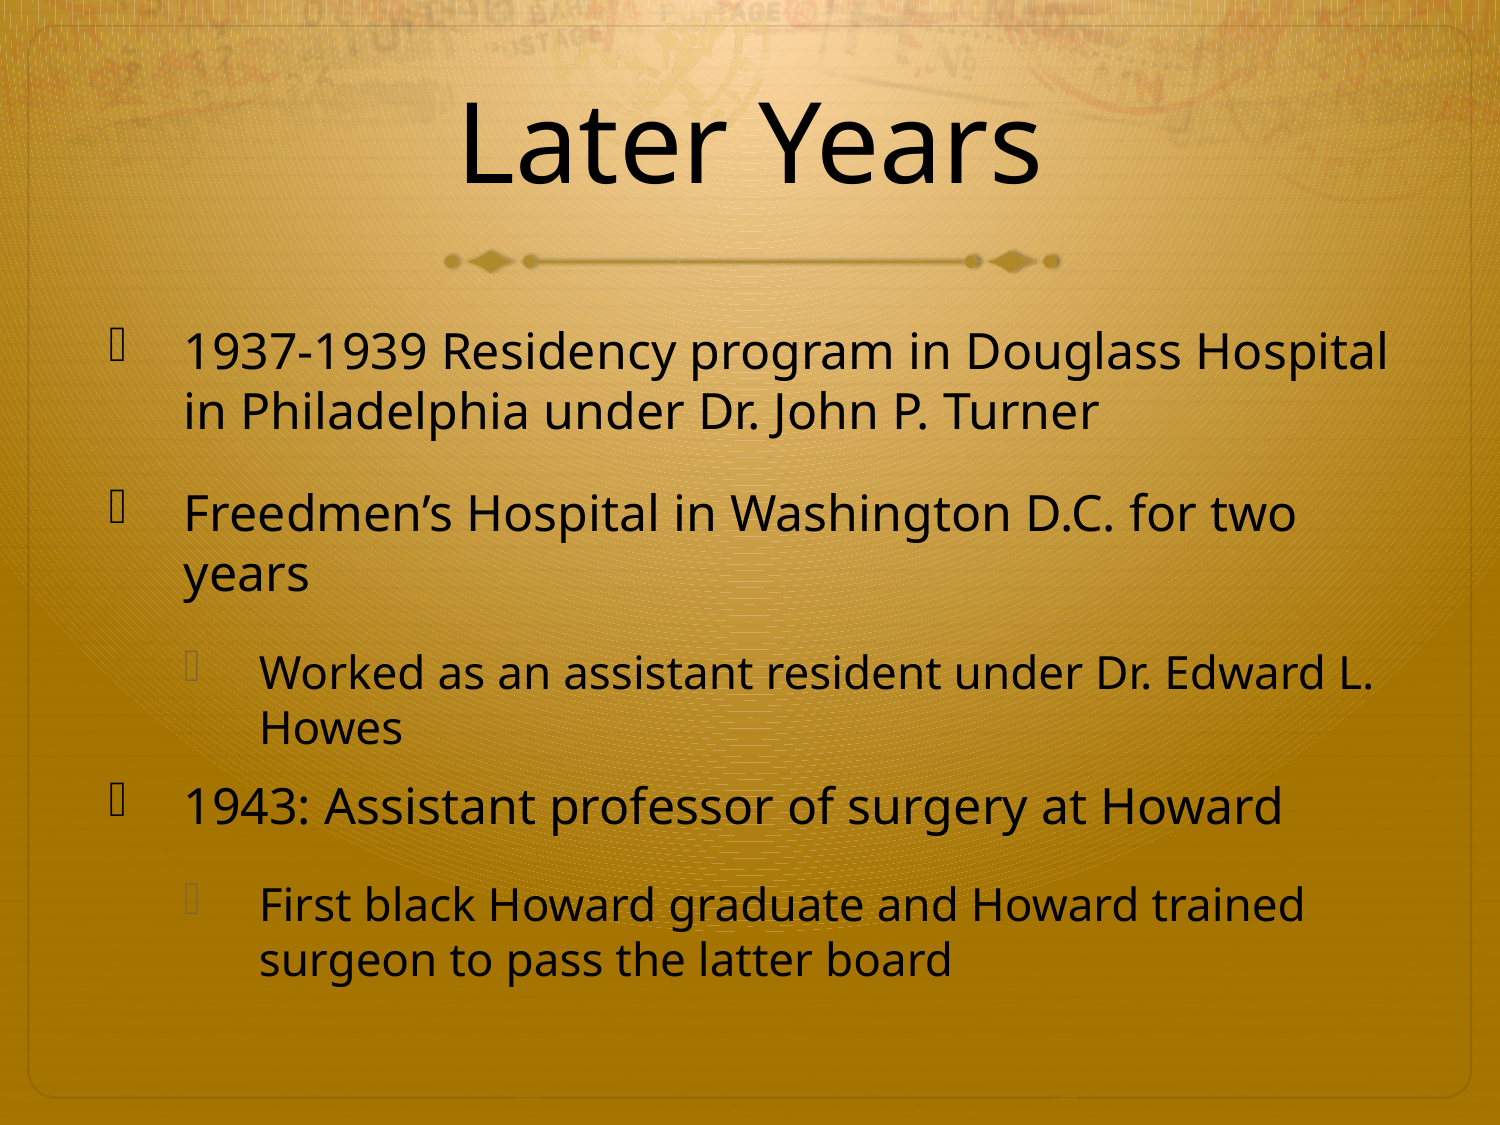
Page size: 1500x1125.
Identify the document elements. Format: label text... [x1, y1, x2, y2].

picture [0, 0, 1500, 1125]
title Later Years [93, 45, 1407, 233]
list 1937-1939 Residency program in Douglass Hospital in Philadelphia under Dr. John P. Turner Freedmen’s Hospital in Washington D.C. for two years Worked as an assistant resident under Dr. Edward L. Howes 1943: Assistant professor of surgery at Howard First black Howard graduate and Howard trained surgeon to pass the latter board [93, 312, 1407, 988]
